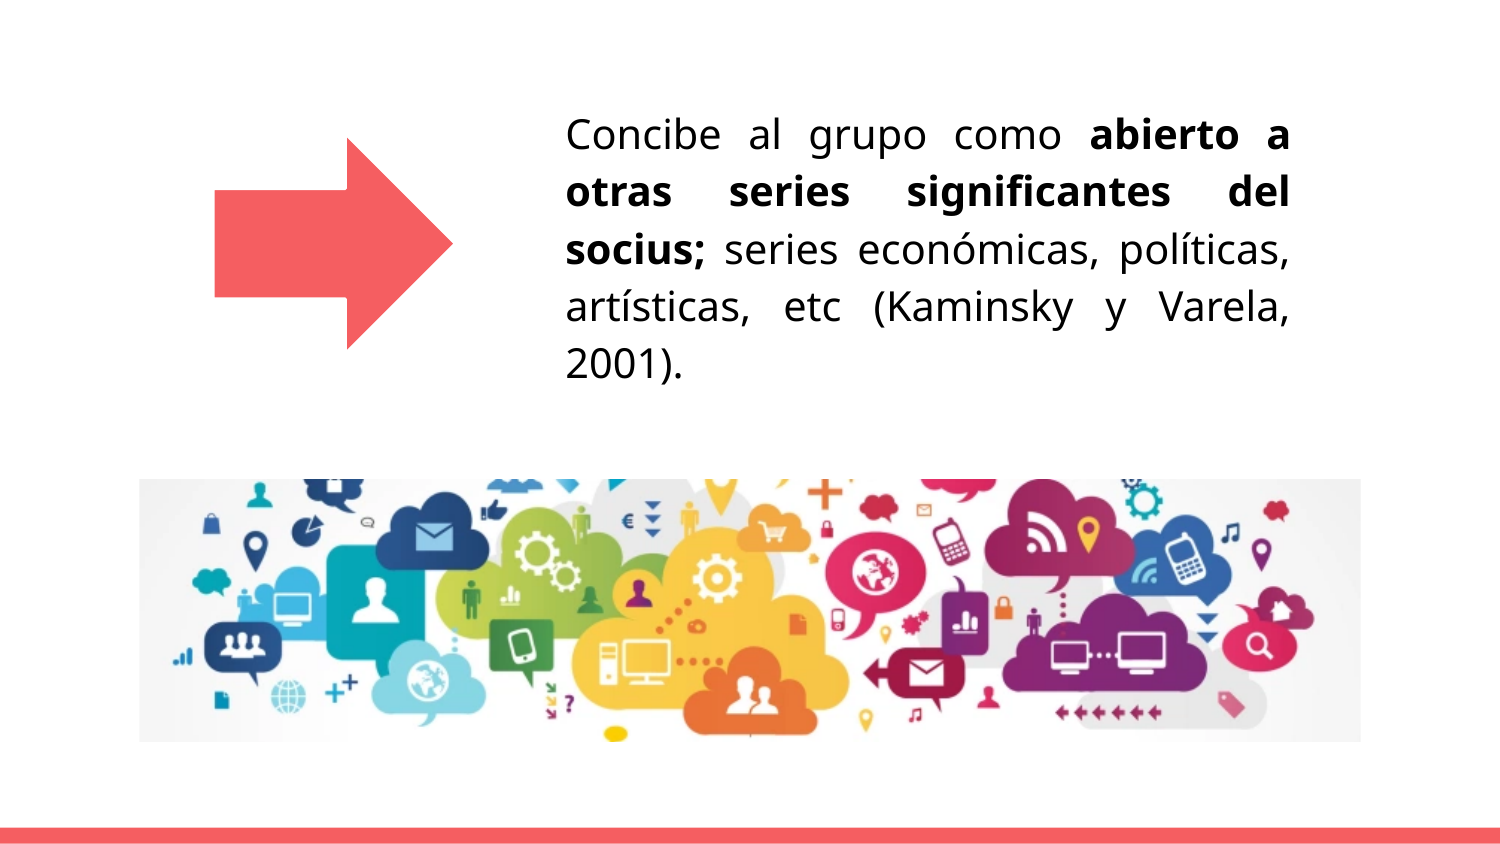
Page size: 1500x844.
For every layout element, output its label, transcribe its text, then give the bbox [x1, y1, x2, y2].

text_box [213, 133, 456, 354]
list Concibe al grupo como abierto a otras series significantes del socius; series económicas, políticas, artísticas, etc (Kaminsky y Varela, 2001). [550, 85, 1307, 402]
picture [138, 479, 1361, 742]
